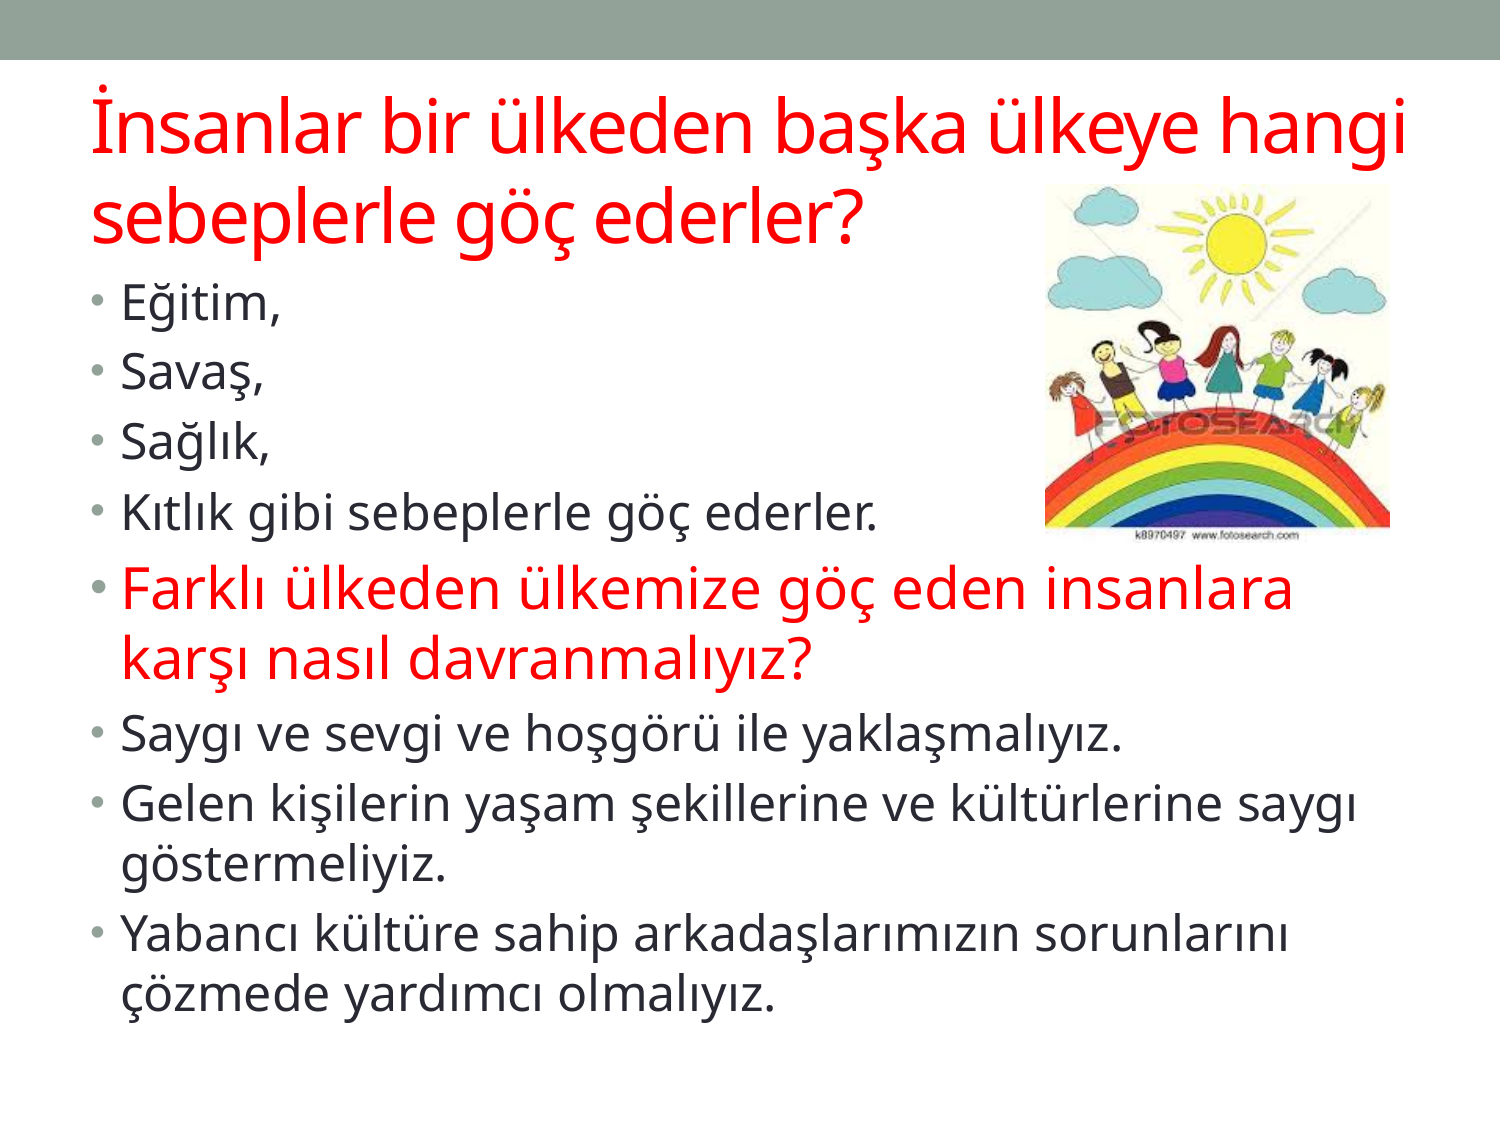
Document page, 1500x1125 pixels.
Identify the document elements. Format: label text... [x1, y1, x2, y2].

title İnsanlar bir ülkeden başka ülkeye hangi sebeplerle göç ederler? [75, 87, 1425, 250]
picture [1045, 184, 1390, 543]
list Eğitim, Savaş, Sağlık, Kıtlık gibi sebeplerle göç ederler. Farklı ülkeden ülkemize göç eden insanlara karşı nasıl davranmalıyız? Saygı ve sevgi ve hoşgörü ile yaklaşmalıyız. Gelen kişilerin yaşam şekillerine ve kültürlerine saygı göstermeliyiz. Yabancı kültüre sahip arkadaşlarımızın sorunlarını çözmede yardımcı olmalıyız. [75, 262, 1425, 1063]
